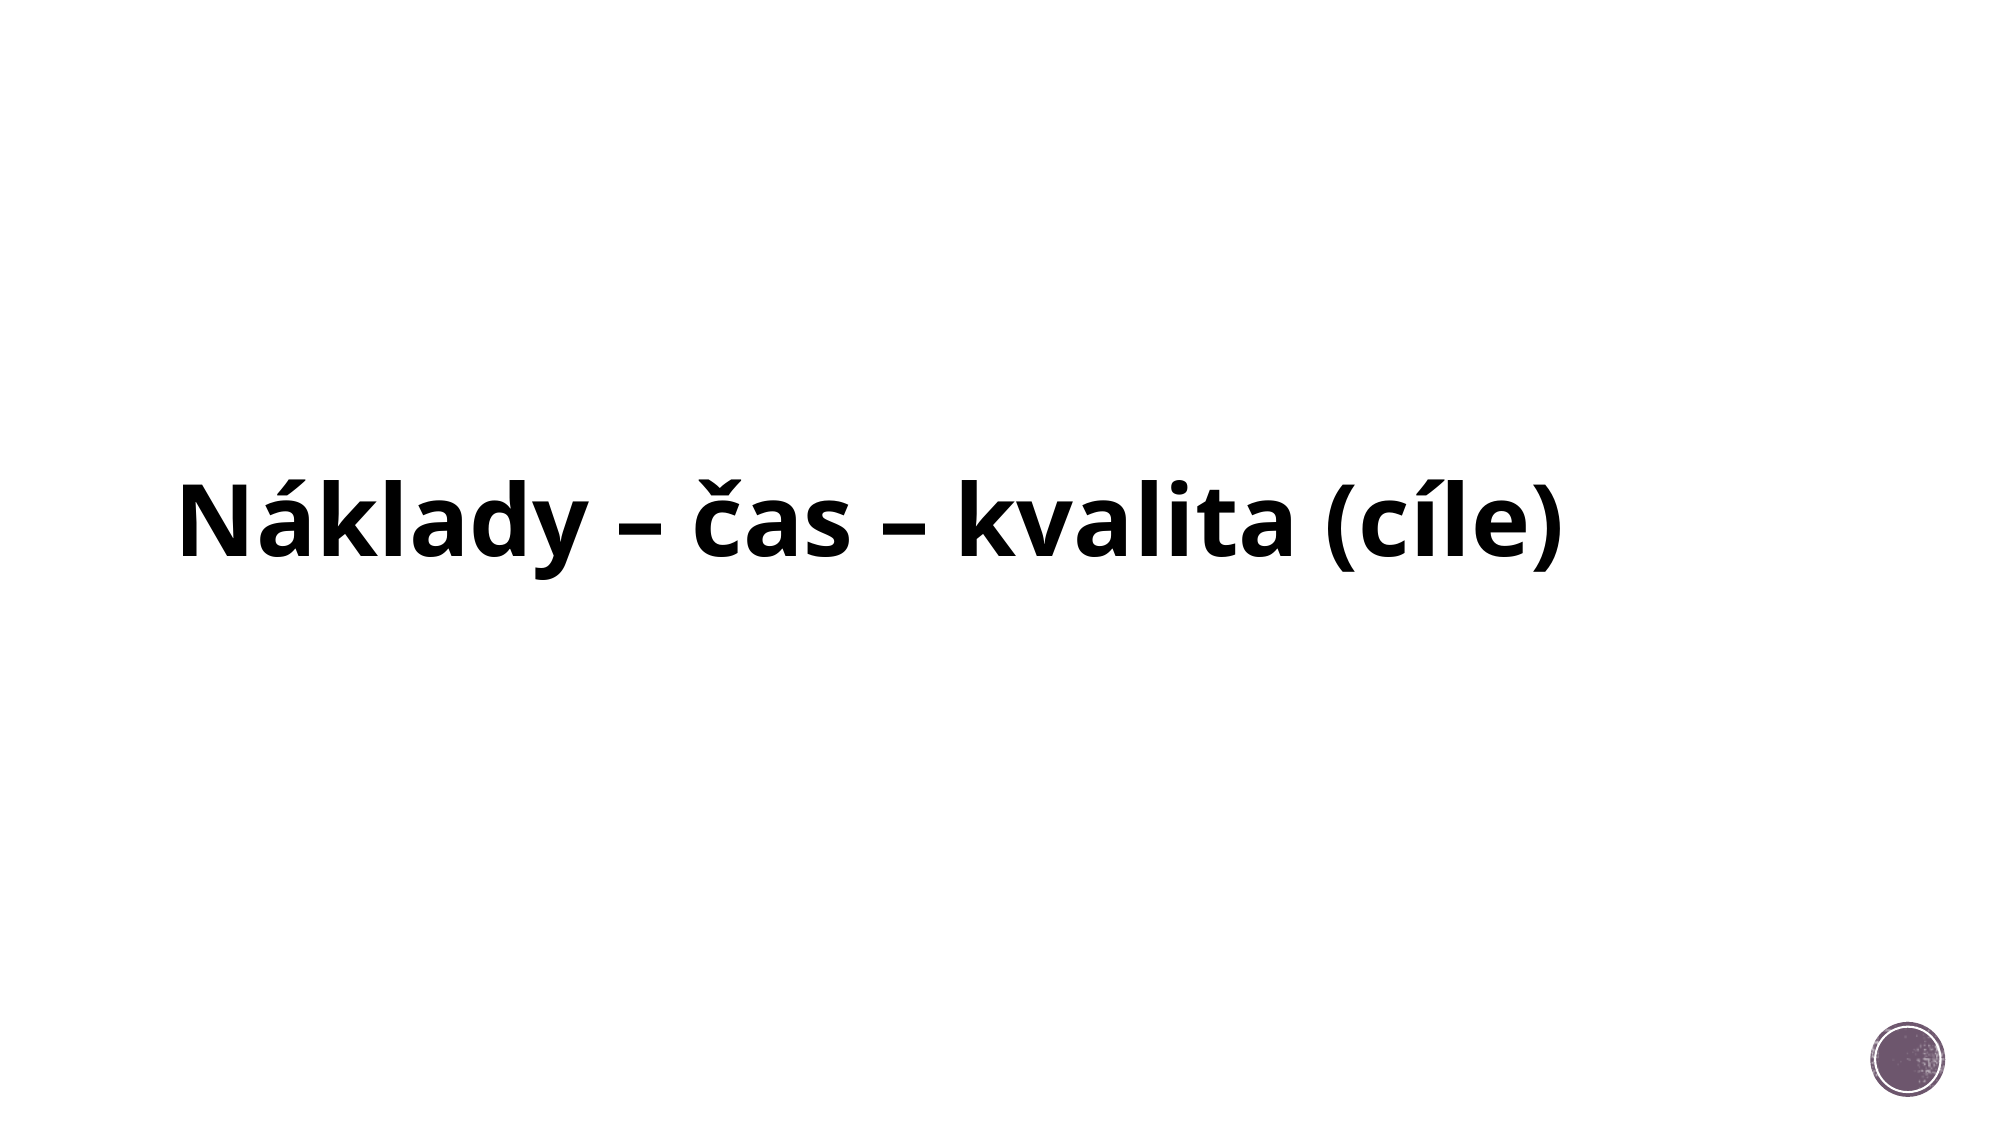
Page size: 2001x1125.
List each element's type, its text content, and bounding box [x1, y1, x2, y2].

title Náklady – čas – kvalita (cíle) [160, 392, 1811, 657]
